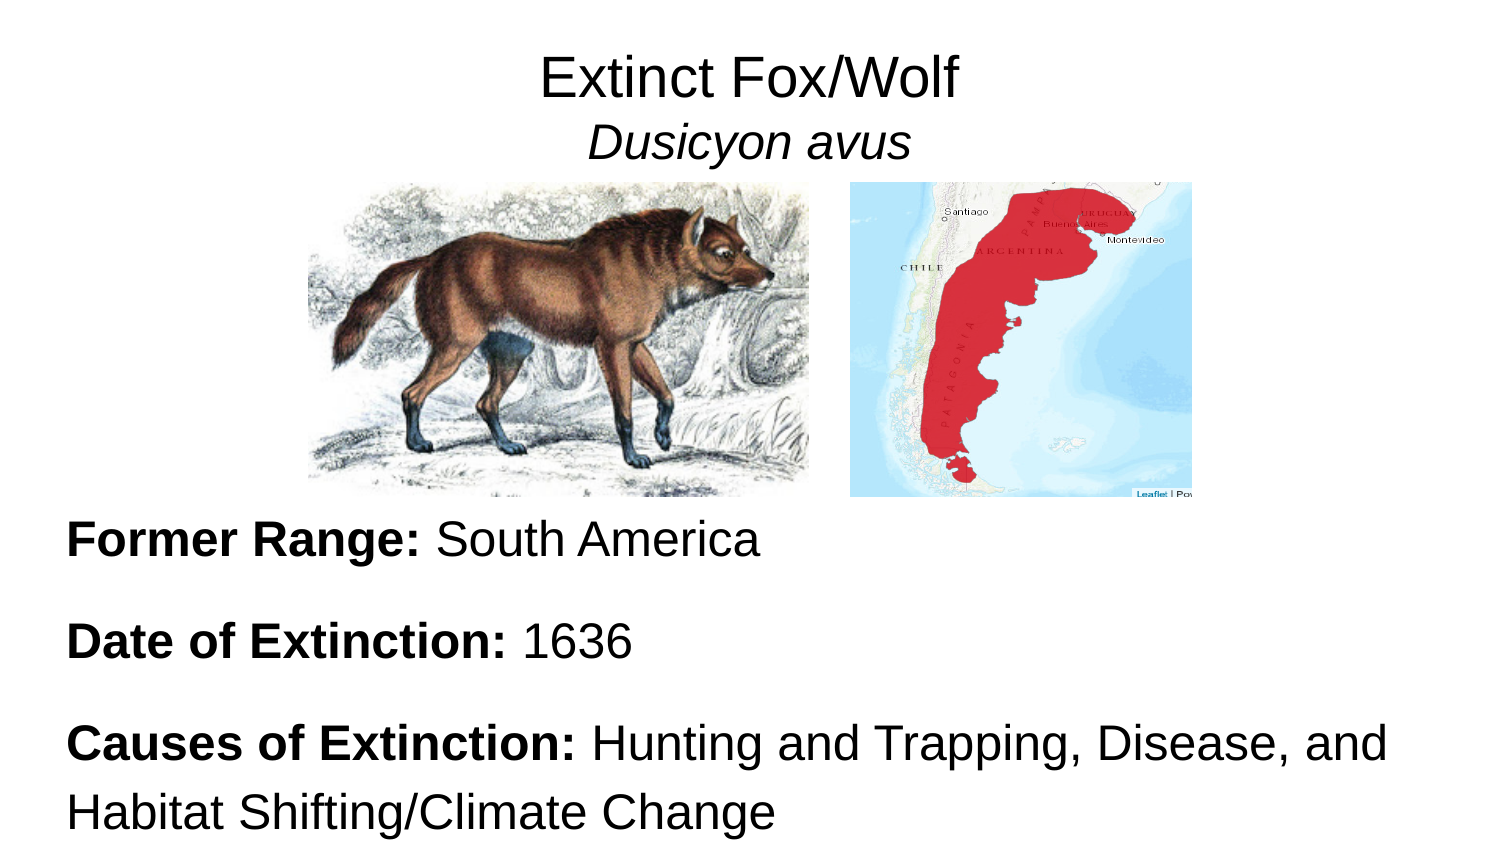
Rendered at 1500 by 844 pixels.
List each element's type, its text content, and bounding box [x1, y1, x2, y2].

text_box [308, 182, 1192, 497]
list Former Range: South America Date of Extinction: 1636 Causes of Extinction: Hunting and Trapping, Disease, and Habitat Shifting/Climate Change [51, 482, 1449, 799]
title Extinct Fox/Wolf Dusicyon avus [51, 24, 1449, 119]
